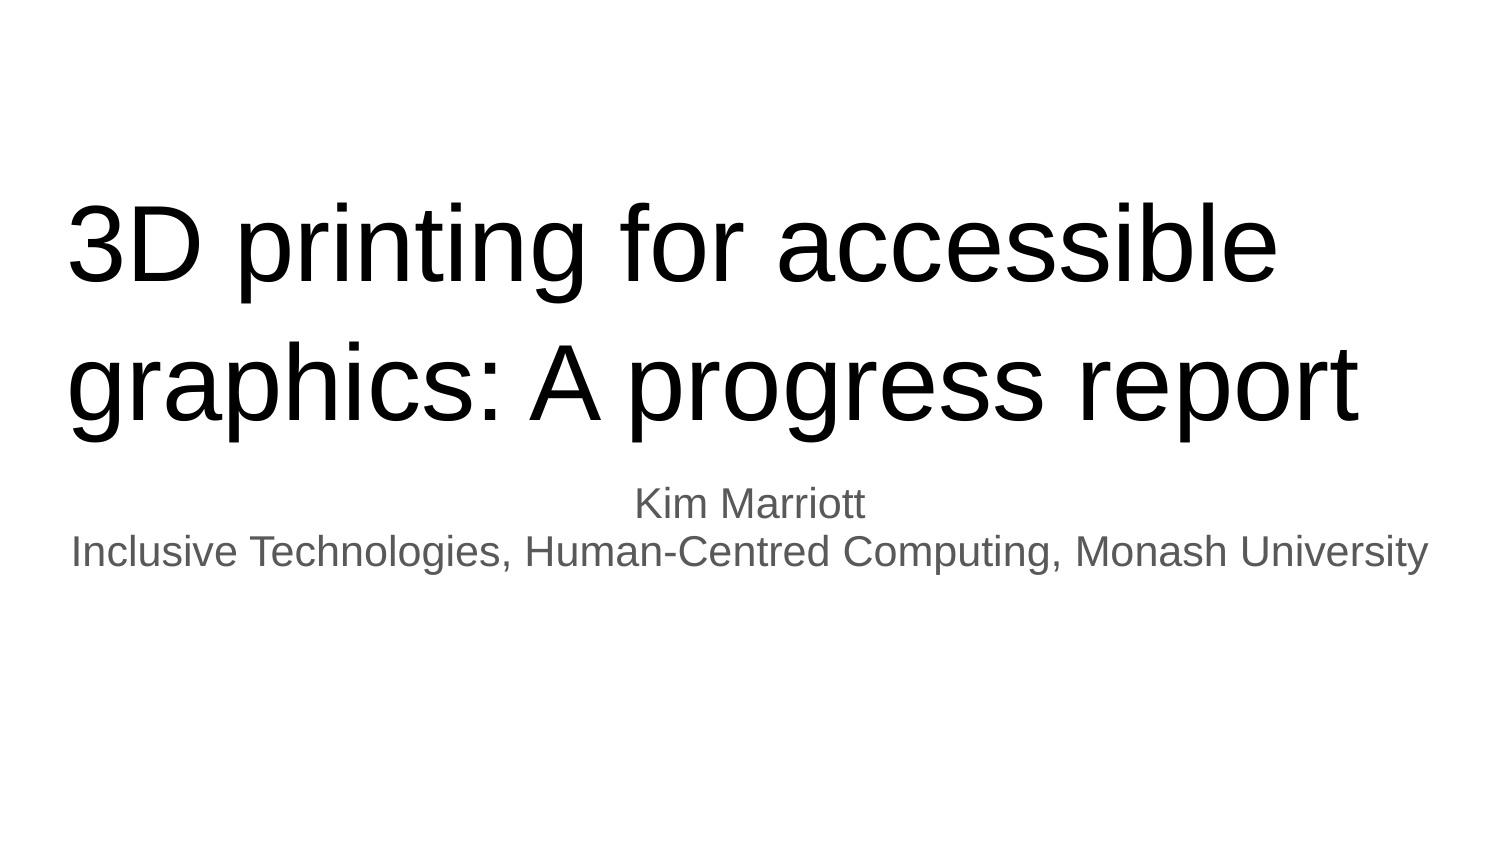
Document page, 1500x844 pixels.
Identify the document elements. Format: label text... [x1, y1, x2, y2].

title 3D printing for accessible graphics: A progress report [51, 122, 1449, 459]
subtitle Kim Marriott Inclusive Technologies, Human-Centred Computing, Monash University [51, 464, 1449, 595]
